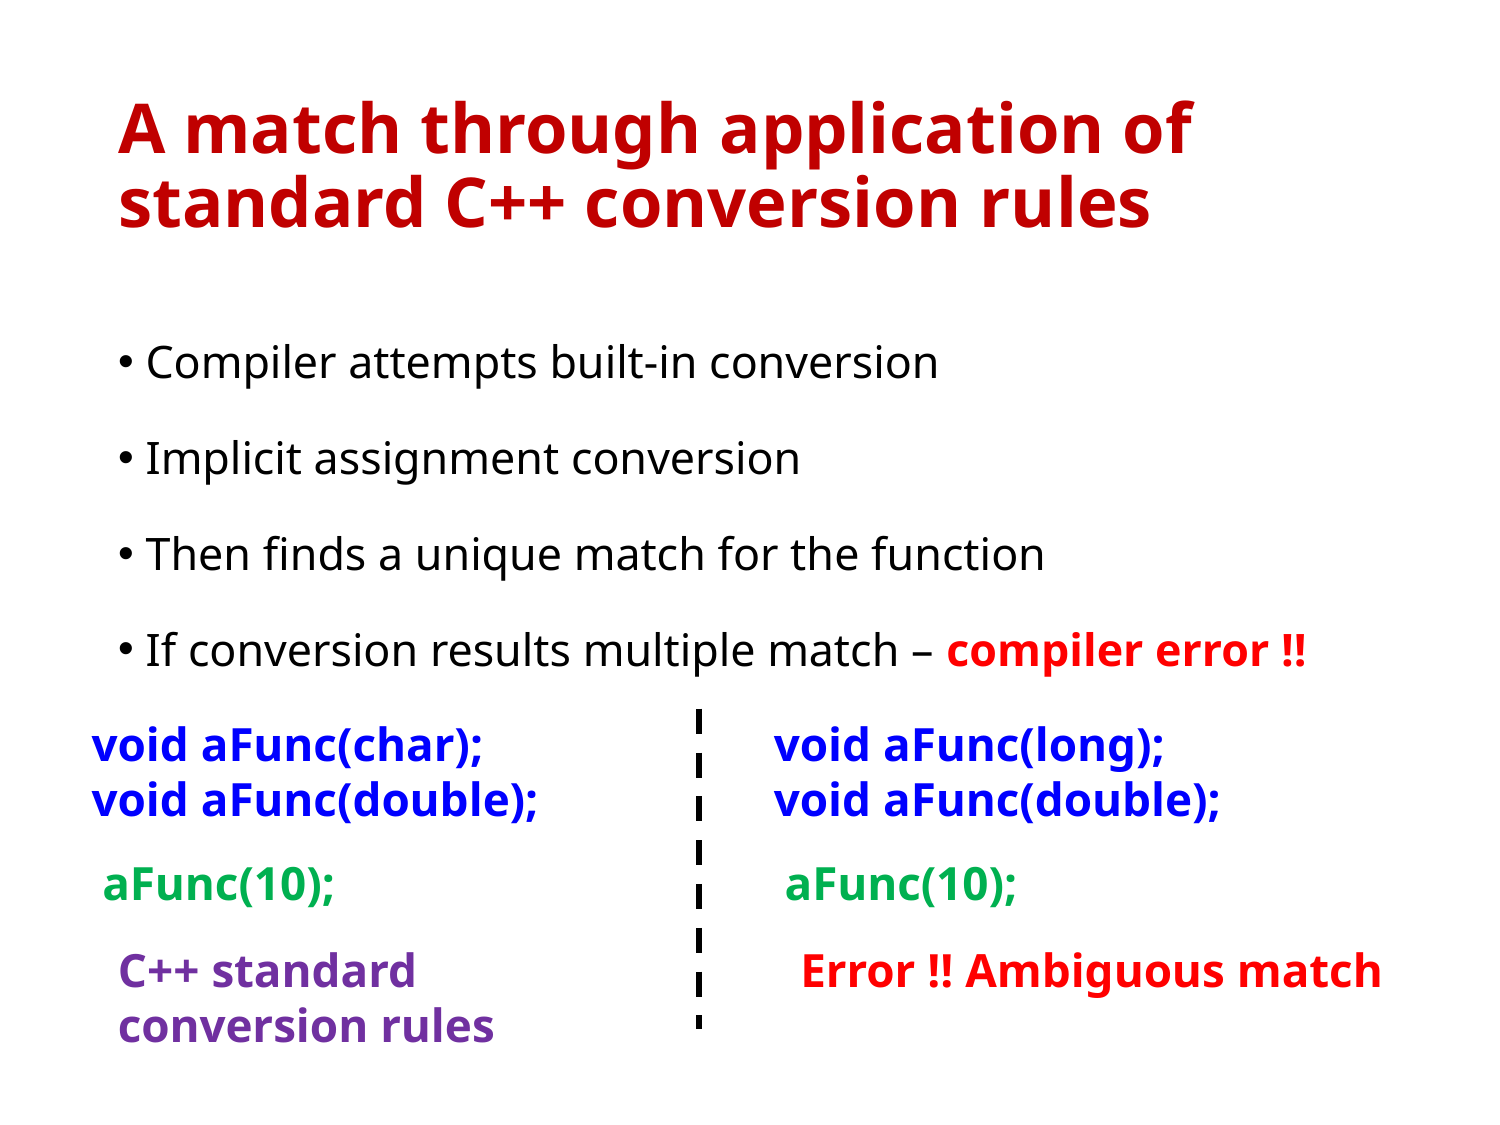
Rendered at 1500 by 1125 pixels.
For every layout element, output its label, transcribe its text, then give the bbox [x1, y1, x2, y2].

title A match through application of standard C++ conversion rules [103, 59, 1397, 278]
text_box void aFunc(long); void aFunc(double); [759, 708, 1236, 834]
text_box void aFunc(char); void aFunc(double); [76, 708, 554, 834]
text_box Error !! Ambiguous match [785, 934, 1436, 1005]
text_box C++ standard conversion rules [103, 934, 613, 1060]
text_box aFunc(10); [87, 847, 350, 917]
list Compiler attempts built-in conversion Implicit assignment conversion Then finds a unique match for the function If conversion results multiple match – compiler error !! [103, 299, 1397, 687]
text_box aFunc(10); [769, 847, 1033, 917]
